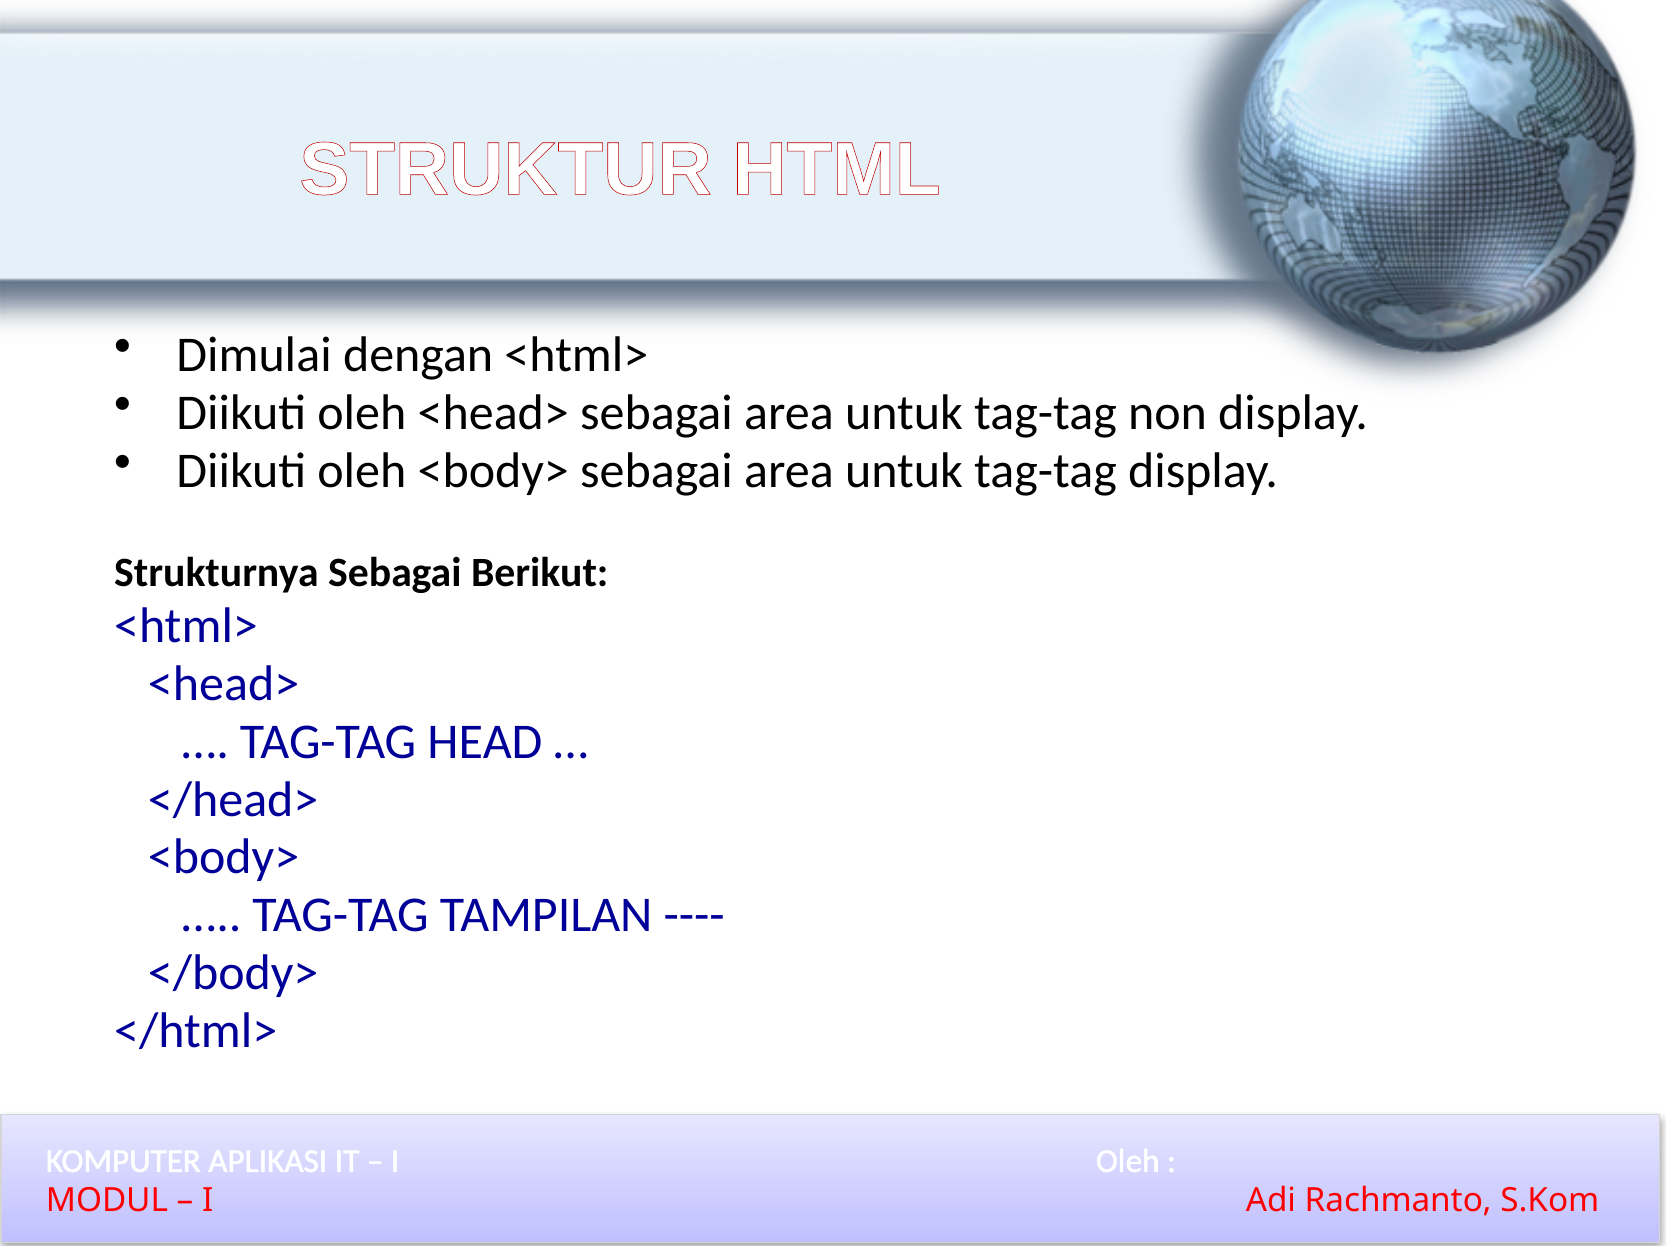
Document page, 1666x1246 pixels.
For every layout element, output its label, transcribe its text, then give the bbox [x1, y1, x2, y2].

text_box KOMPUTER APLIKASI IT – I Oleh : MODUL – I Adi Rachmanto, S.Kom [0, 1114, 1660, 1243]
text_box Dimulai dengan <html> Diikuti oleh <head> sebagai area untuk tag-tag non display. Diikuti oleh <body> sebagai area untuk tag-tag display. Strukturnya Sebagai Berikut: <html> <head> …. TAG-TAG HEAD … </head> <body> ….. TAG-TAG TAMPILAN ---- </body> </html> [97, 325, 1448, 1110]
title STRUKTUR HTML [17, 95, 1224, 234]
picture [0, 0, 1666, 1246]
